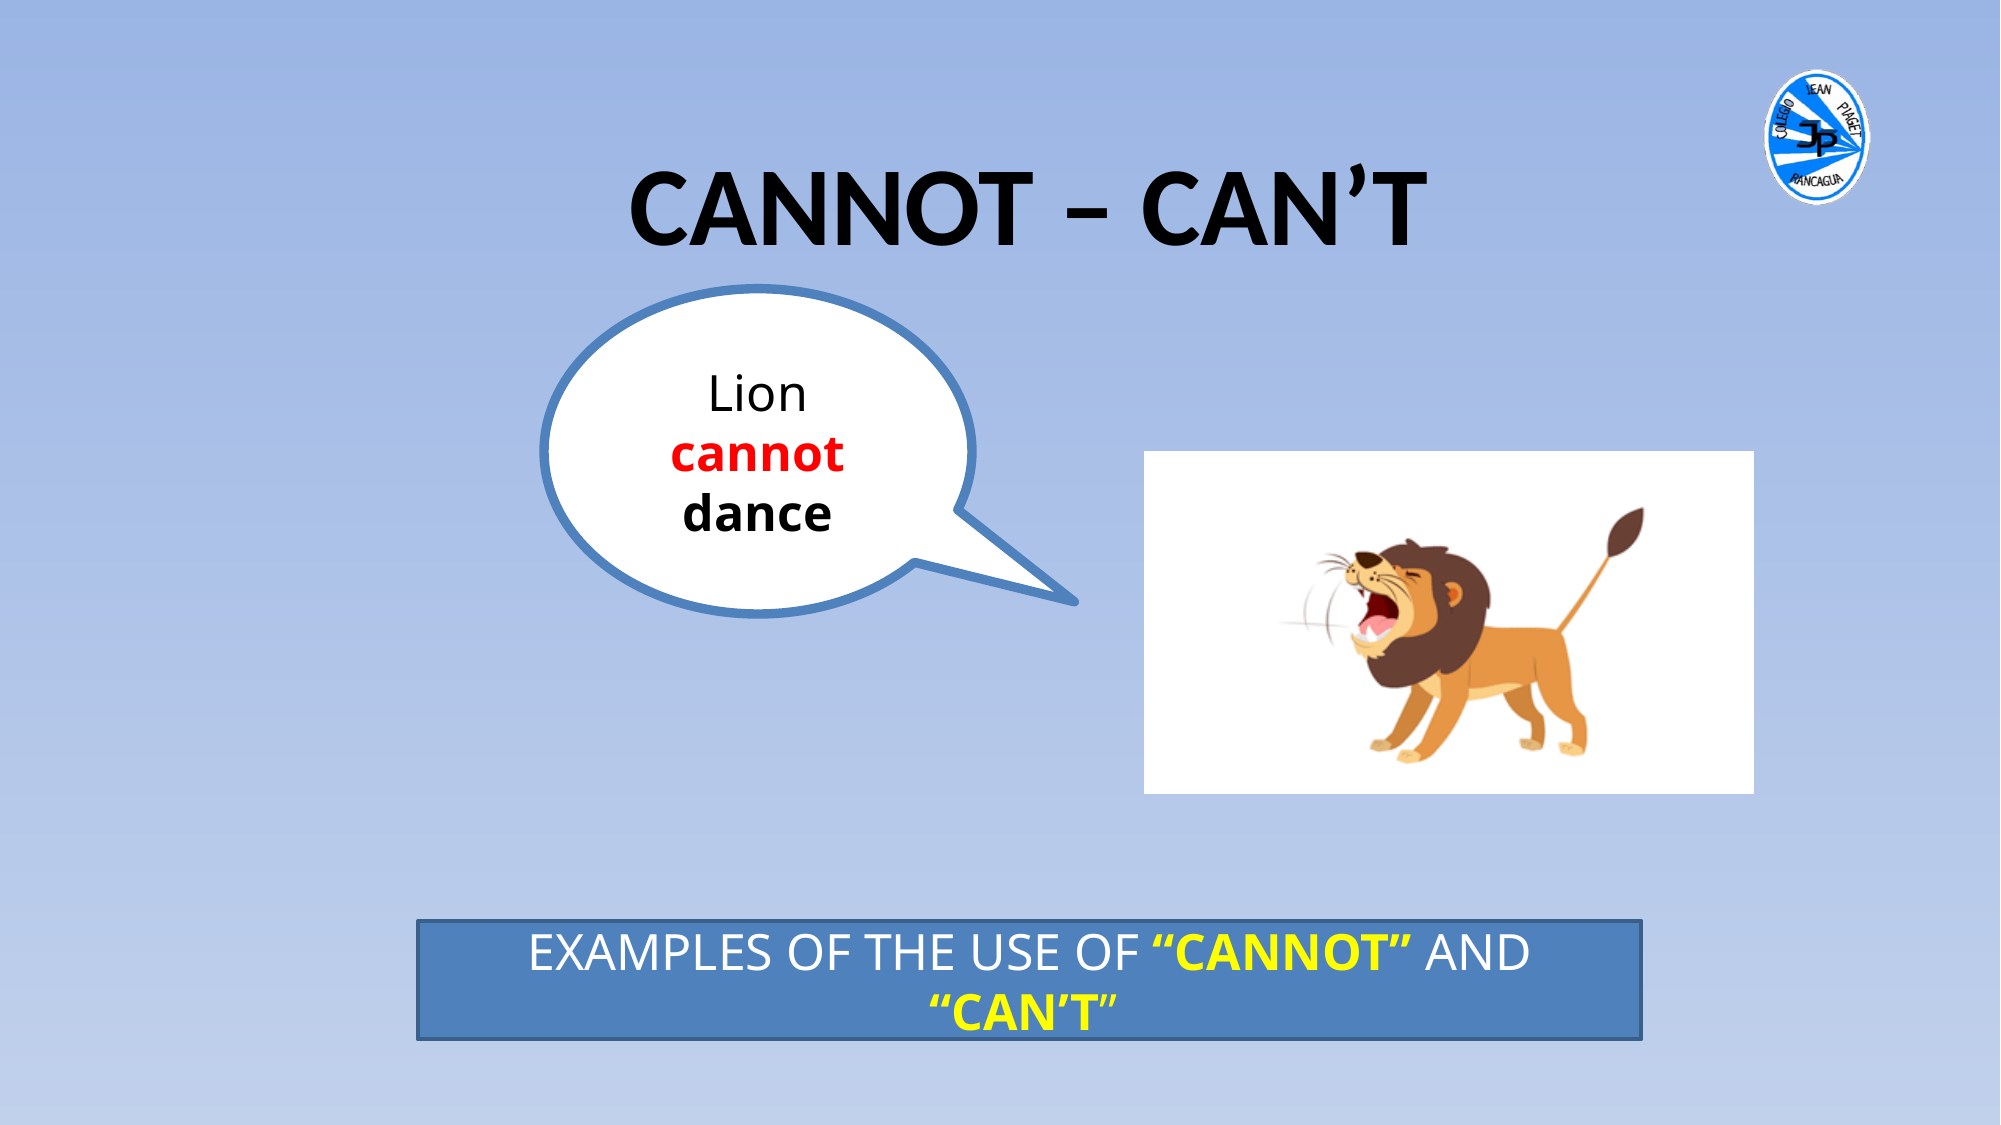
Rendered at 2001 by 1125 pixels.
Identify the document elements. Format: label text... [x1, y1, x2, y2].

text_box Lion cannot dance [541, 286, 1077, 617]
text_box CANNOT – CAN’T [614, 125, 1445, 276]
picture [1144, 451, 1754, 794]
picture [1738, 66, 1901, 208]
text_box EXAMPLES OF THE USE OF “CANNOT” AND “CAN’T” [416, 919, 1643, 1041]
